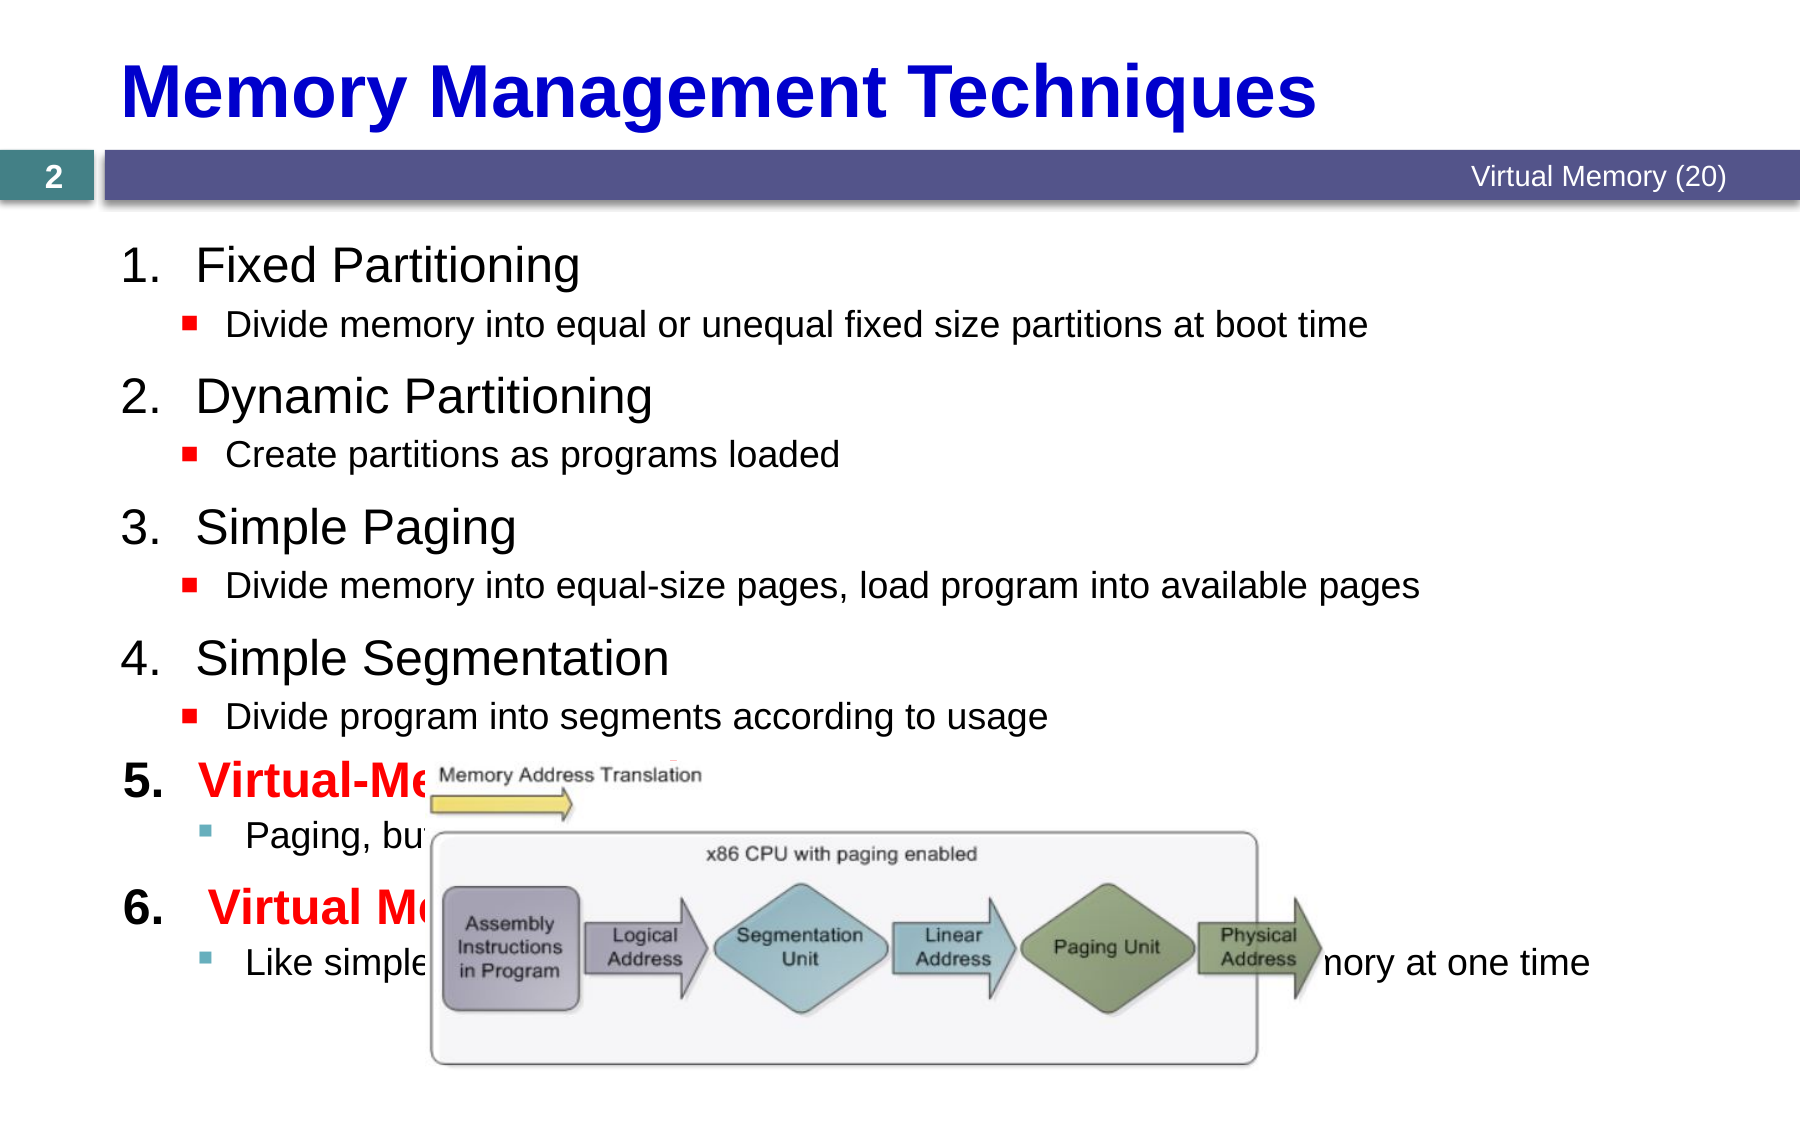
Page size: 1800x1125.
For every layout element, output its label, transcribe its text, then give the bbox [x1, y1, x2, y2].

slide_number 2 [0, 152, 108, 198]
footer Virtual Memory (20) [675, 149, 1743, 202]
title Memory Management Techniques [105, 27, 1743, 149]
text_box Virtual-Memory Paging Paging, but not all pages need to be in memory at one time Virtual Memory Segmentation Like simple segmentation, but not all segments need to be in memory at one time [108, 746, 1662, 1069]
picture [425, 761, 1325, 1071]
list Fixed Partitioning Divide memory into equal or unequal fixed size partitions at boot time Dynamic Partitioning Create partitions as programs loaded Simple Paging Divide memory into equal-size pages, load program into available pages Simple Segmentation Divide program into segments according to usage [105, 231, 1719, 770]
